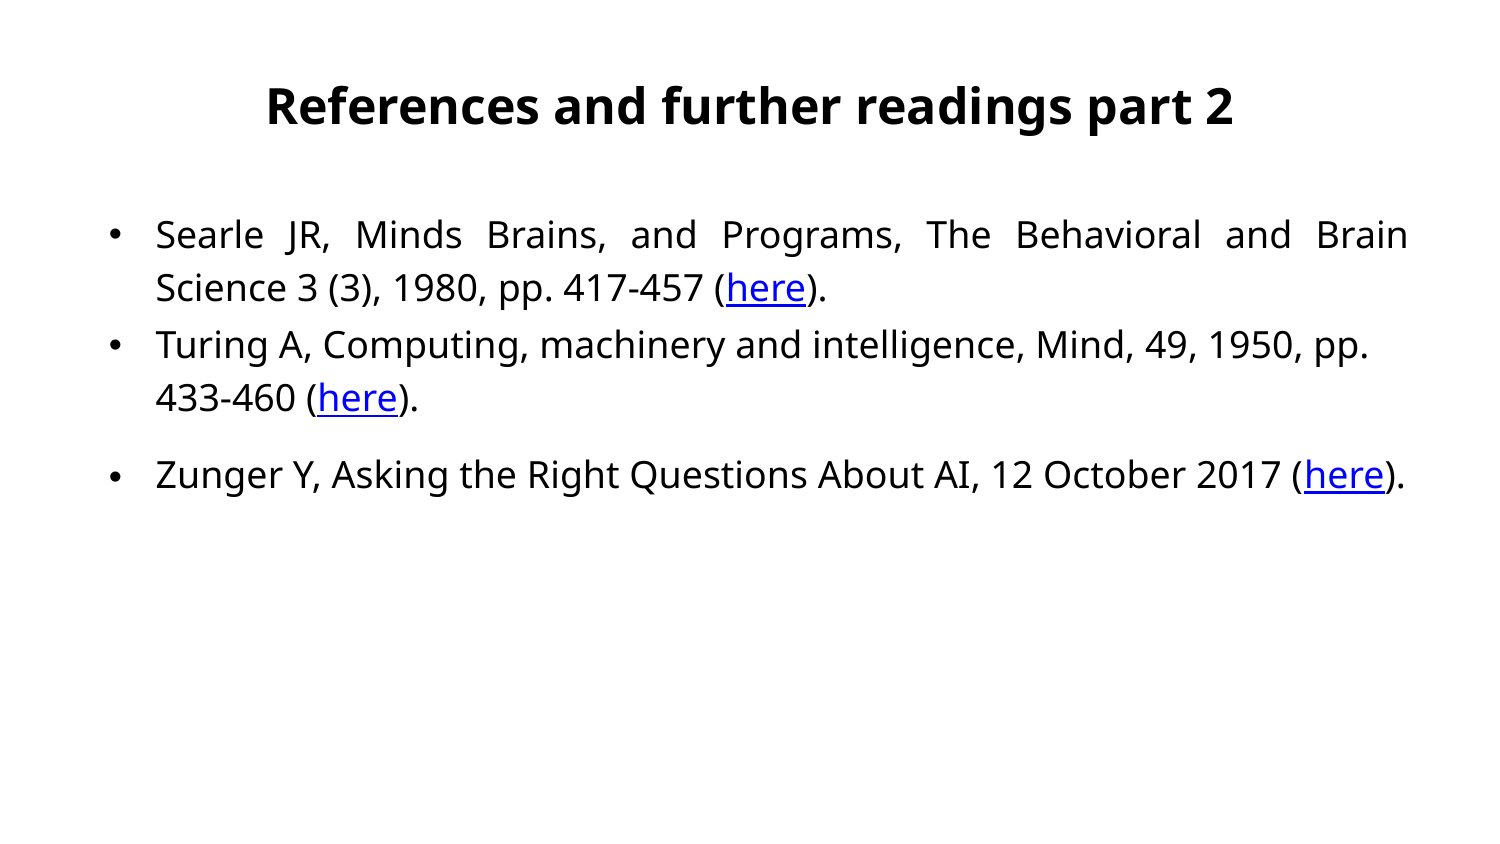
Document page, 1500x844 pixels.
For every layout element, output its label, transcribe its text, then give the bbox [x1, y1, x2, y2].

list Searle JR, Minds Brains, and Programs, The Behavioral and Brain Science 3 (3), 1980, pp. 417-457 (here). Turing A, Computing, machinery and intelligence, Mind, 49, 1950, pp. 433-460 (here). Zunger Y, Asking the Right Questions About AI, 12 October 2017 (here). [75, 196, 1425, 805]
title References and further readings part 2 [75, 33, 1425, 175]
